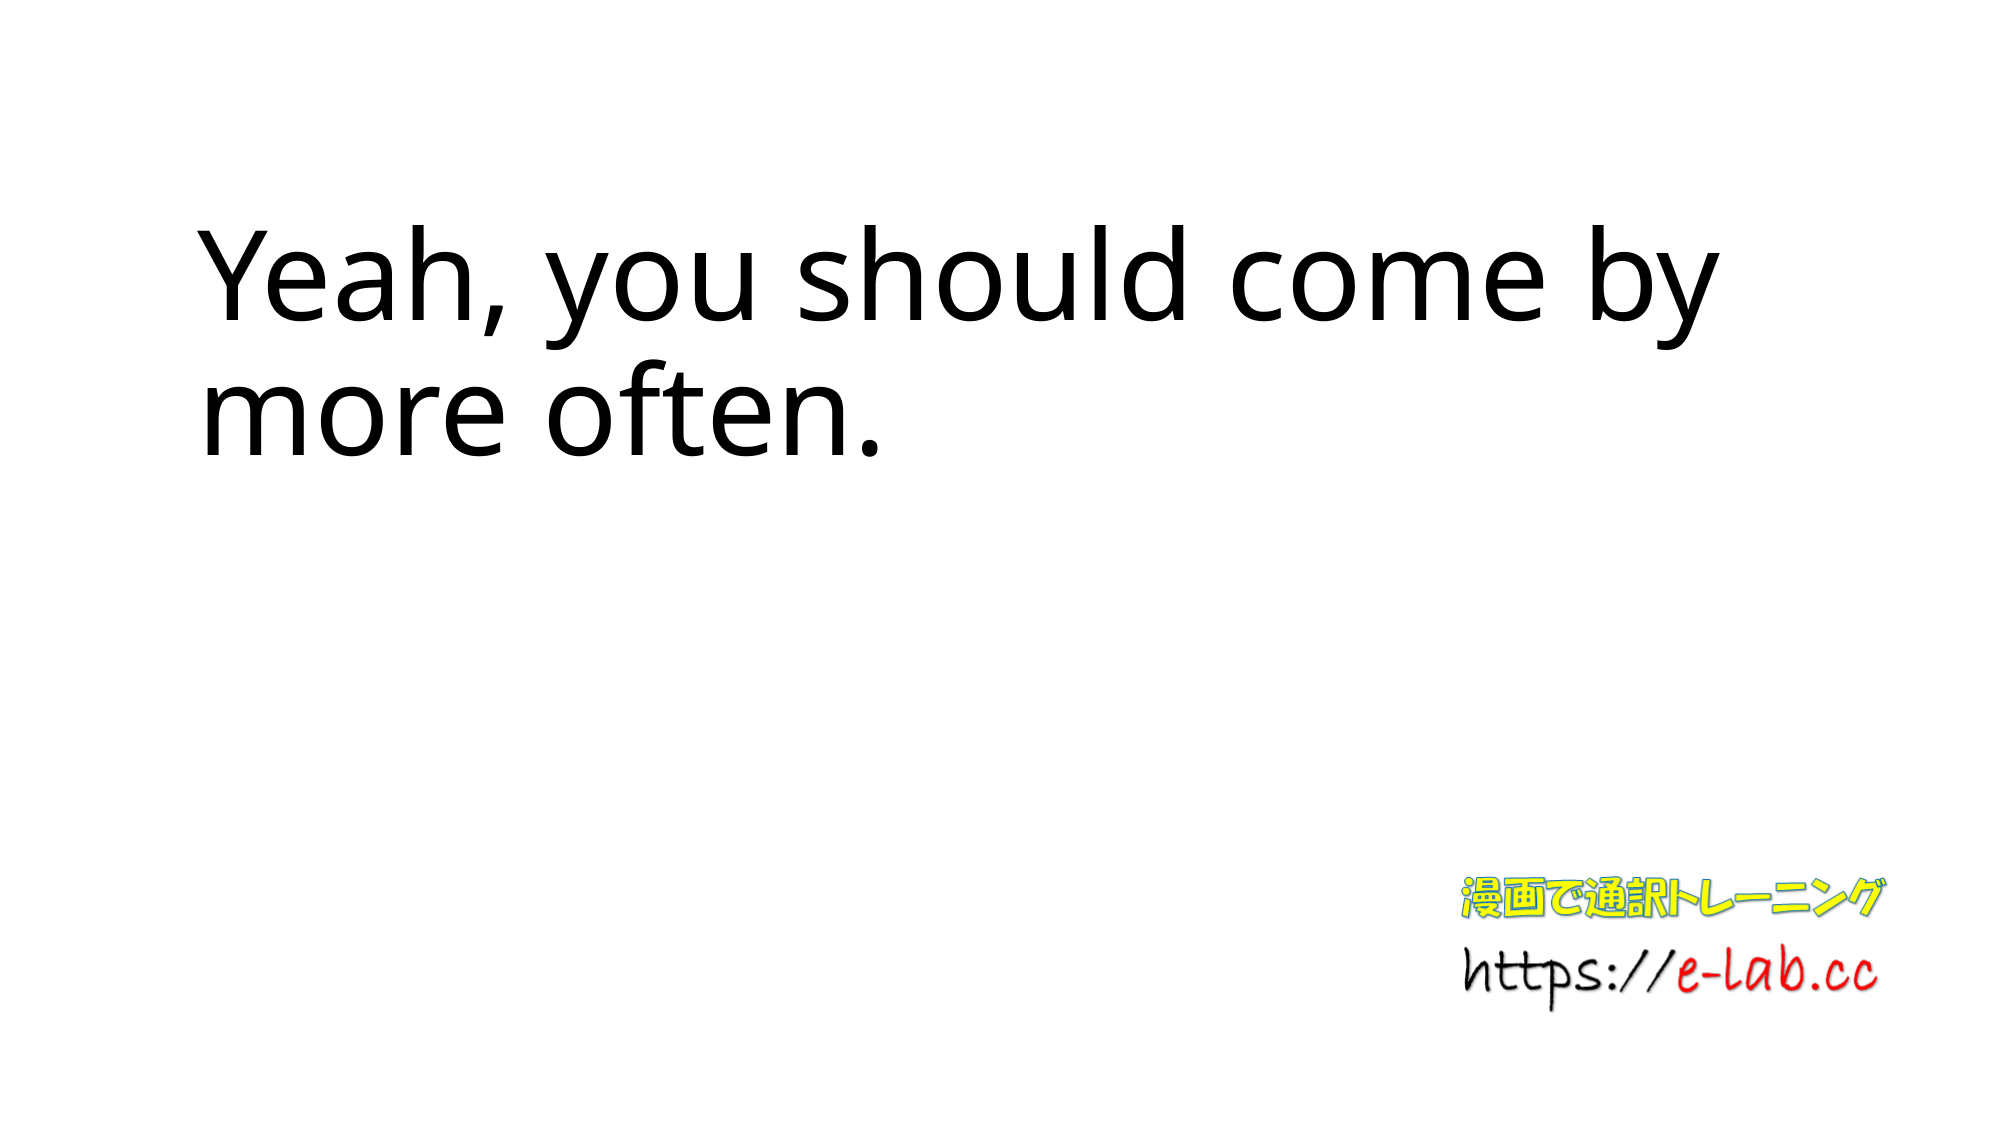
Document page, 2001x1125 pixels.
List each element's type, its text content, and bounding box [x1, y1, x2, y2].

picture [1417, 861, 1924, 1061]
title Yeah, you should come by more often. [182, 290, 1814, 491]
